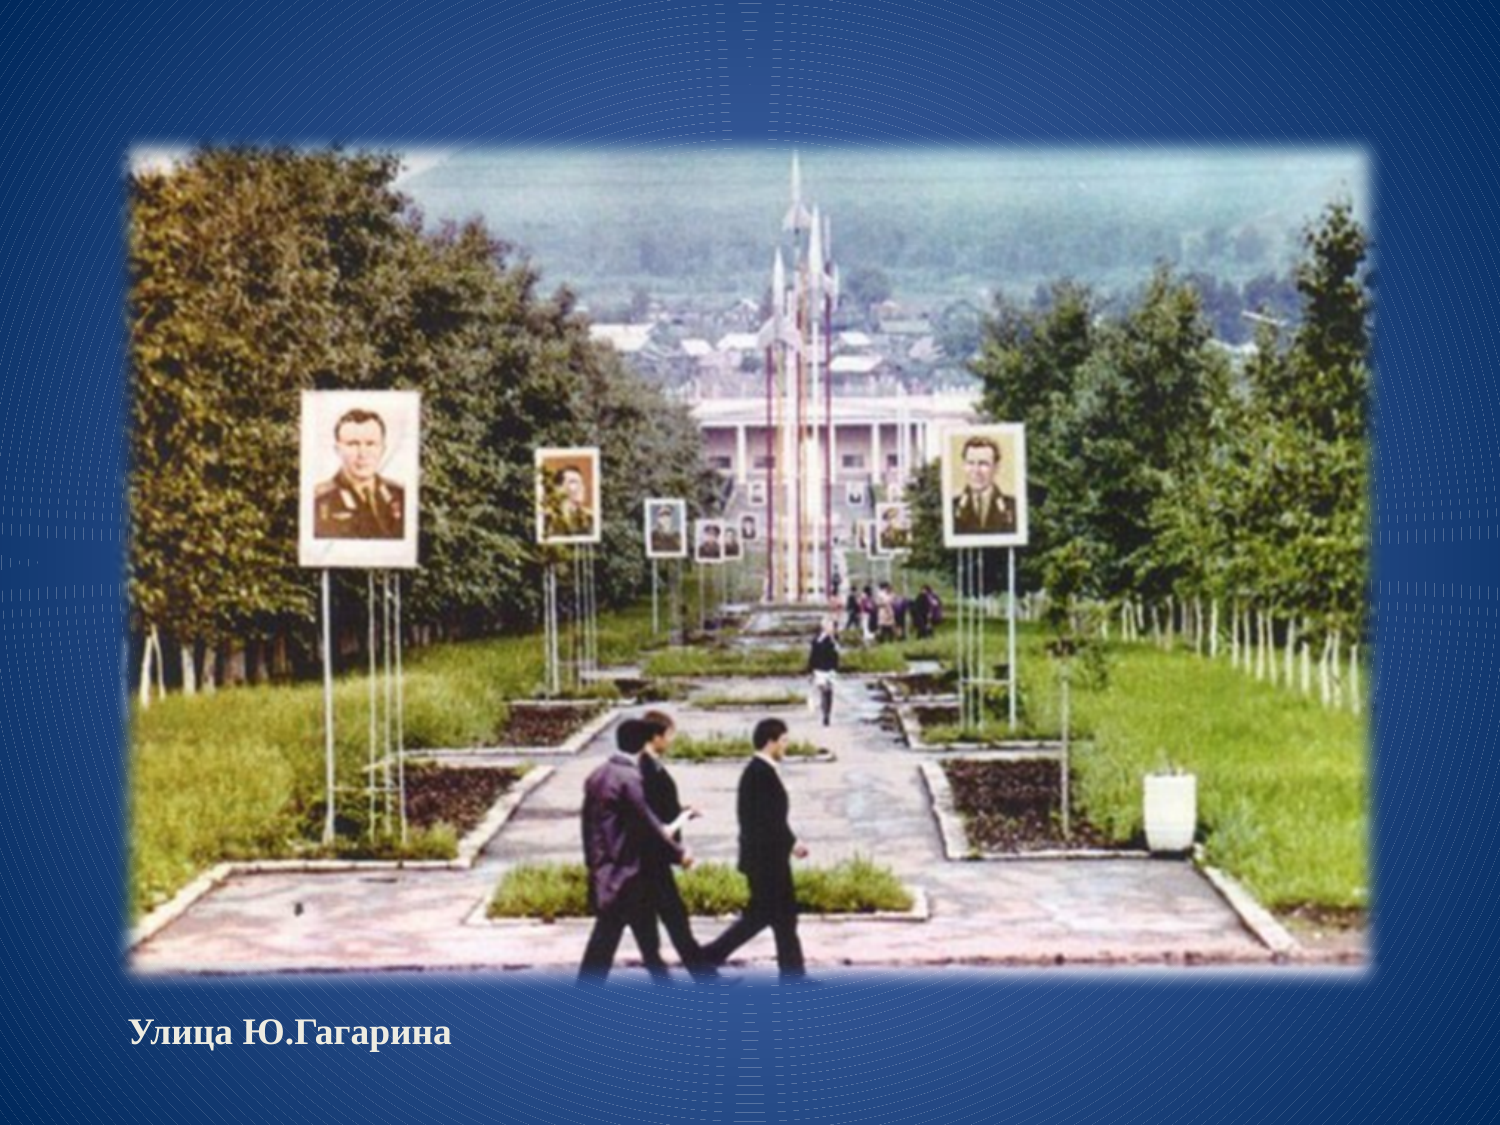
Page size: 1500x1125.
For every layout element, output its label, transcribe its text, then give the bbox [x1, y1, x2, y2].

picture [112, 131, 1388, 994]
text_box Улица Ю.Гагарина [112, 1000, 988, 1060]
